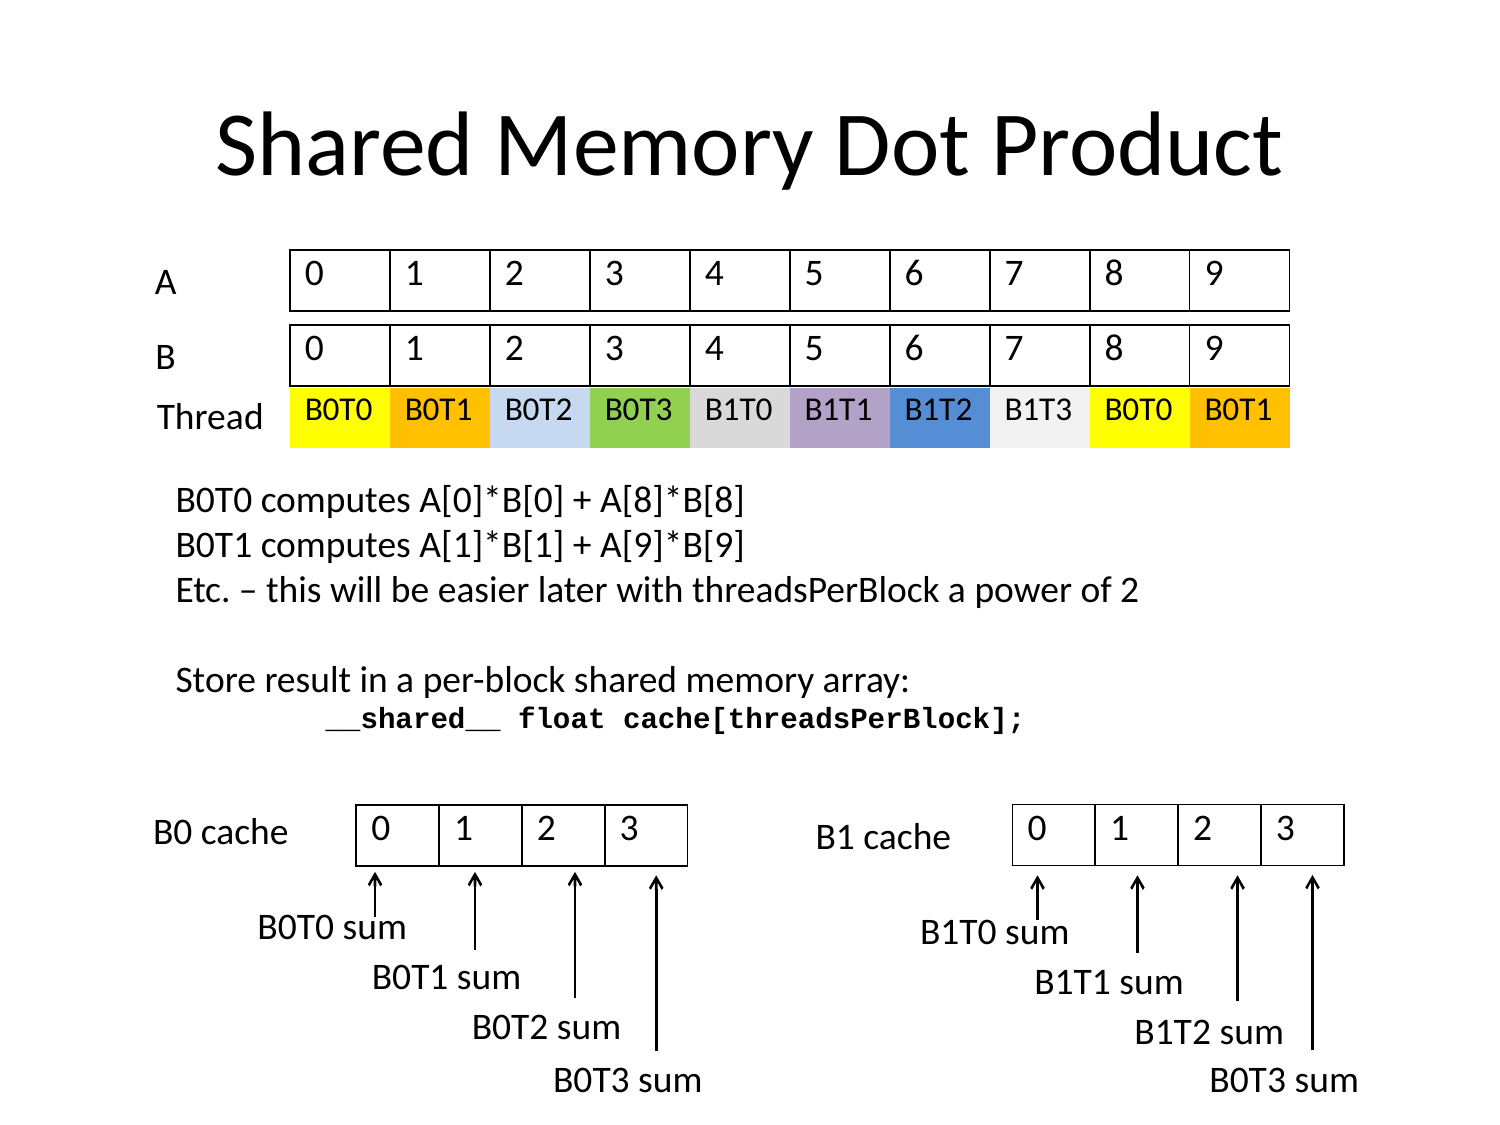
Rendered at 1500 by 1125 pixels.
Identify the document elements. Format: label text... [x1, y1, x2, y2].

table_header 4 [691, 251, 789, 310]
table_header 0 [291, 326, 389, 385]
table_header 1 [391, 326, 489, 385]
table_header 4 [691, 326, 789, 385]
text_box B0T3 sum [1194, 1047, 1374, 1108]
table_header B0T2 [490, 388, 590, 448]
text_box B1 cache [800, 805, 967, 865]
table_header 0 [357, 806, 438, 865]
table_header 6 [891, 326, 989, 385]
text_box B0 cache [138, 799, 304, 860]
table_header 9 [1190, 251, 1289, 310]
table_header 1 [391, 251, 489, 310]
table_header 2 [523, 806, 604, 865]
table_header 7 [991, 326, 1089, 385]
text_box B0T3 sum [538, 1047, 718, 1108]
table_header B1T0 [690, 388, 790, 448]
table_header 9 [1190, 326, 1289, 385]
table_header 5 [791, 251, 889, 310]
table_header B0T3 [590, 388, 690, 448]
text_box B0T2 sum [457, 994, 637, 1055]
table_header B1T2 [890, 388, 990, 448]
table_header 2 [1179, 805, 1260, 865]
table_header B0T1 [390, 388, 490, 448]
table_header 7 [991, 251, 1089, 310]
text_box B [140, 324, 191, 385]
table_header 5 [791, 326, 889, 385]
table_header 6 [891, 251, 989, 310]
table_header 3 [1262, 805, 1343, 865]
table_header B0T0 [290, 388, 390, 448]
table_header 8 [1091, 251, 1189, 310]
title Shared Memory Dot Product [75, 45, 1425, 233]
table_header 0 [1013, 805, 1094, 865]
text_box B0T1 sum [357, 944, 537, 1005]
table_header B1T1 [790, 388, 890, 448]
table_header 2 [491, 326, 589, 385]
text_box B0T0 sum [242, 894, 423, 955]
text_box B0T0 computes A[0]*B[0] + A[8]*B[8] B0T1 computes A[1]*B[1] + A[9]*B[9] Etc. – this will be easier later with threadsPerBlock a power of 2 Store result in a per-block shared memory array: __shared__ float cache[threadsPerBlock]; [160, 467, 1156, 742]
text_box B1T2 sum [1119, 999, 1299, 1060]
text_box B1T0 sum [905, 899, 1085, 960]
table_header 3 [606, 806, 687, 865]
text_box A [140, 249, 192, 310]
text_box Thread [142, 384, 279, 445]
table_header 0 [291, 251, 389, 310]
table_header 1 [440, 806, 521, 865]
table_header B0T1 [1190, 388, 1290, 448]
table_header 3 [591, 326, 689, 385]
table_header 3 [591, 251, 689, 310]
table_header B0T0 [1090, 388, 1190, 448]
table_header 2 [491, 251, 589, 310]
table_header 8 [1091, 326, 1189, 385]
text_box B1T1 sum [1019, 949, 1199, 1010]
table_header 1 [1096, 805, 1177, 865]
table_header B1T3 [990, 388, 1090, 448]
